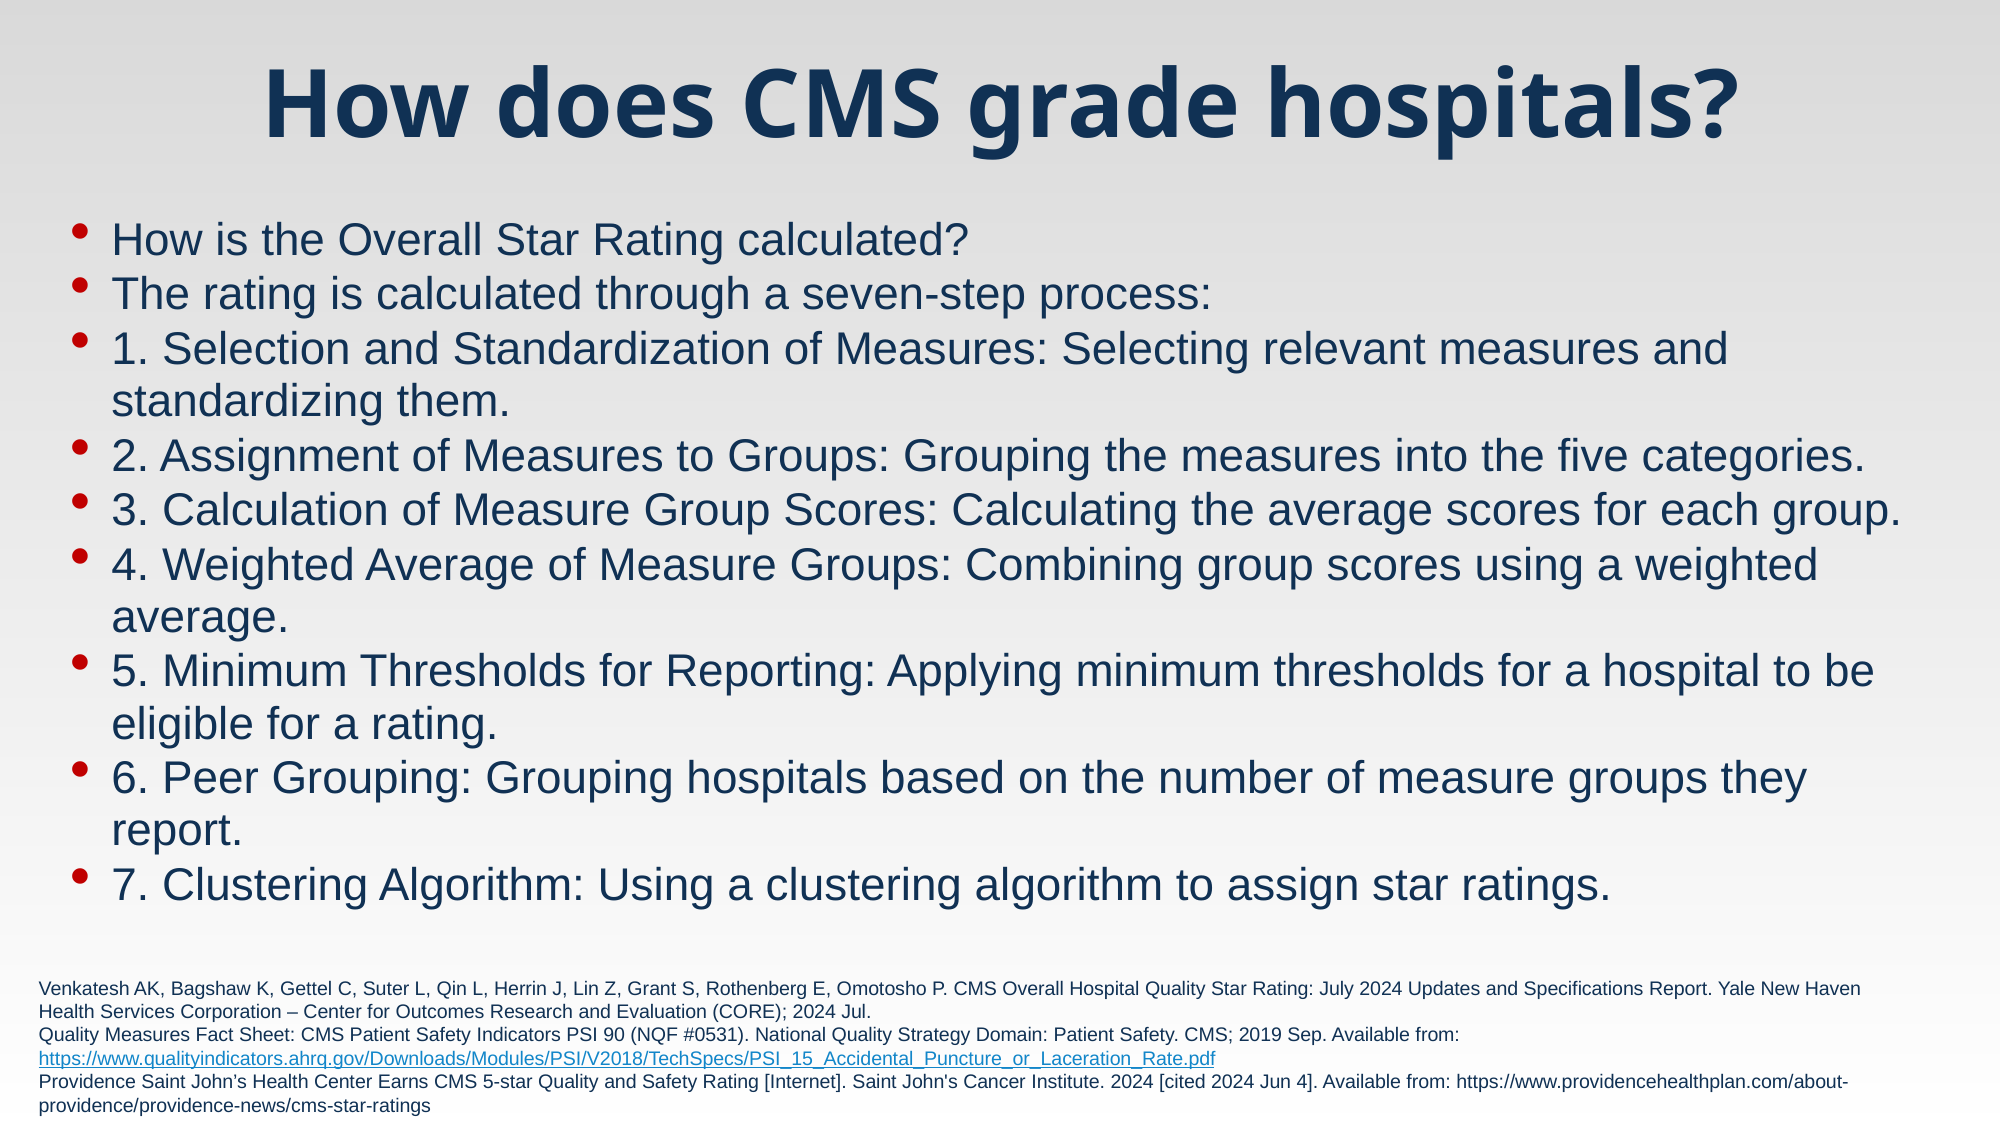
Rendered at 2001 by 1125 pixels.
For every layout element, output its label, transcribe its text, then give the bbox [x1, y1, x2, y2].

text_box Venkatesh AK, Bagshaw K, Gettel C, Suter L, Qin L, Herrin J, Lin Z, Grant S, Rothenberg E, Omotosho P. CMS Overall Hospital Quality Star Rating: July 2024 Updates and Specifications Report. Yale New Haven Health Services Corporation – Center for Outcomes Research and Evaluation (CORE); 2024 Jul. Quality Measures Fact Sheet: CMS Patient Safety Indicators PSI 90 (NQF #0531). National Quality Strategy Domain: Patient Safety. CMS; 2019 Sep. Available from: https://www.qualityindicators.ahrq.gov/Downloads/Modules/PSI/V2018/TechSpecs/PSI_15_Accidental_Puncture_or_Laceration_Rate.pdf Providence Saint John’s Health Center Earns CMS 5-star Quality and Safety Rating [Internet]. Saint John's Cancer Institute. 2024 [cited 2024 Jun 4]. Available from: https://www.providencehealthplan.com/about-providence/providence-news/cms-star-ratings [23, 968, 1888, 1124]
list [23, 206, 1001, 968]
title How does CMS grade hospitals? [0, 32, 2000, 221]
text_box How is the Overall Star Rating calculated? The rating is calculated through a seven-step process: 1. Selection and Standardization of Measures: Selecting relevant measures and standardizing them. 2. Assignment of Measures to Groups: Grouping the measures into the five categories. 3. Calculation of Measure Group Scores: Calculating the average scores for each group. 4. Weighted Average of Measure Groups: Combining group scores using a weighted average. 5. Minimum Thresholds for Reporting: Applying minimum thresholds for a hospital to be eligible for a rating. 6. Peer Grouping: Grouping hospitals based on the number of measure groups they report. 7. Clustering Algorithm: Using a clustering algorithm to assign star ratings. [55, 206, 1945, 690]
